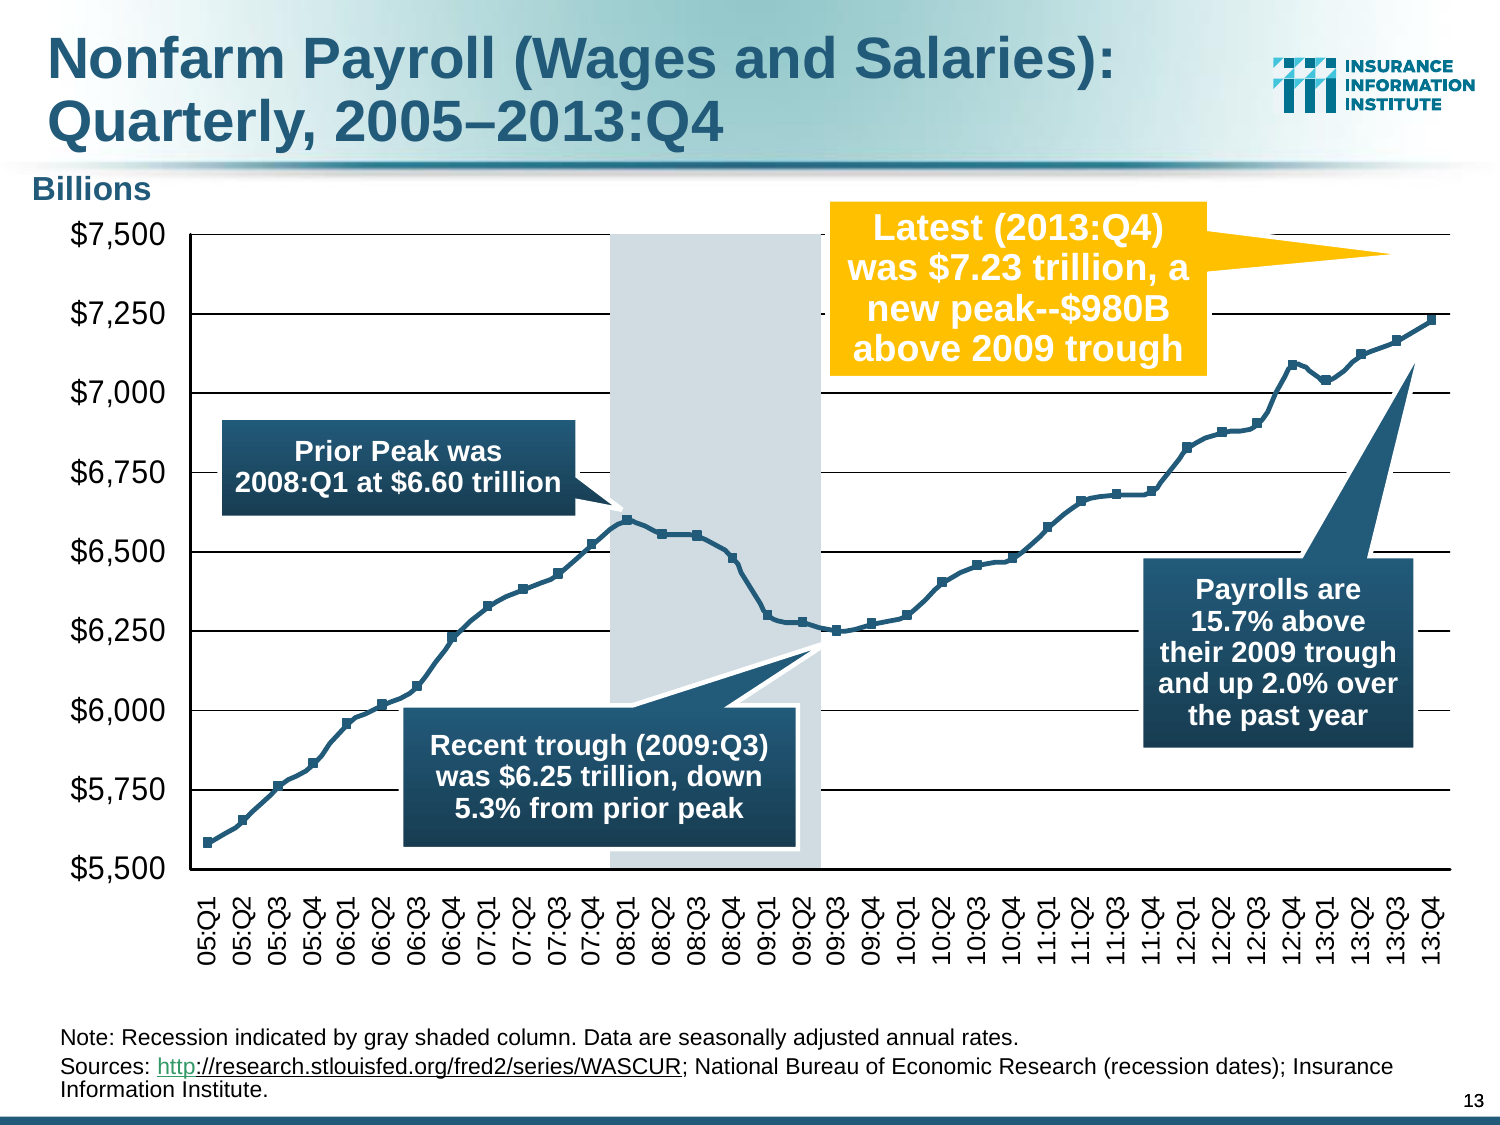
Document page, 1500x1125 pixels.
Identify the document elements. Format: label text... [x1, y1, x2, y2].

text_box Billions [31, 171, 432, 208]
title Nonfarm Payroll (Wages and Salaries): Quarterly, 2005–2013:Q4 [39, 20, 1141, 163]
picture [0, 0, 1500, 189]
slide_number 13 [1410, 1091, 1485, 1112]
text_box Note: Recession indicated by gray shaded column. Data are seasonally adjusted annual rates. Sources: http://research.stlouisfed.org/fred2/series/WASCUR; National Bureau of Economic Research (recession dates); Insurance Information Institute. [0, 1026, 1432, 1125]
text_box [57, 194, 1459, 989]
